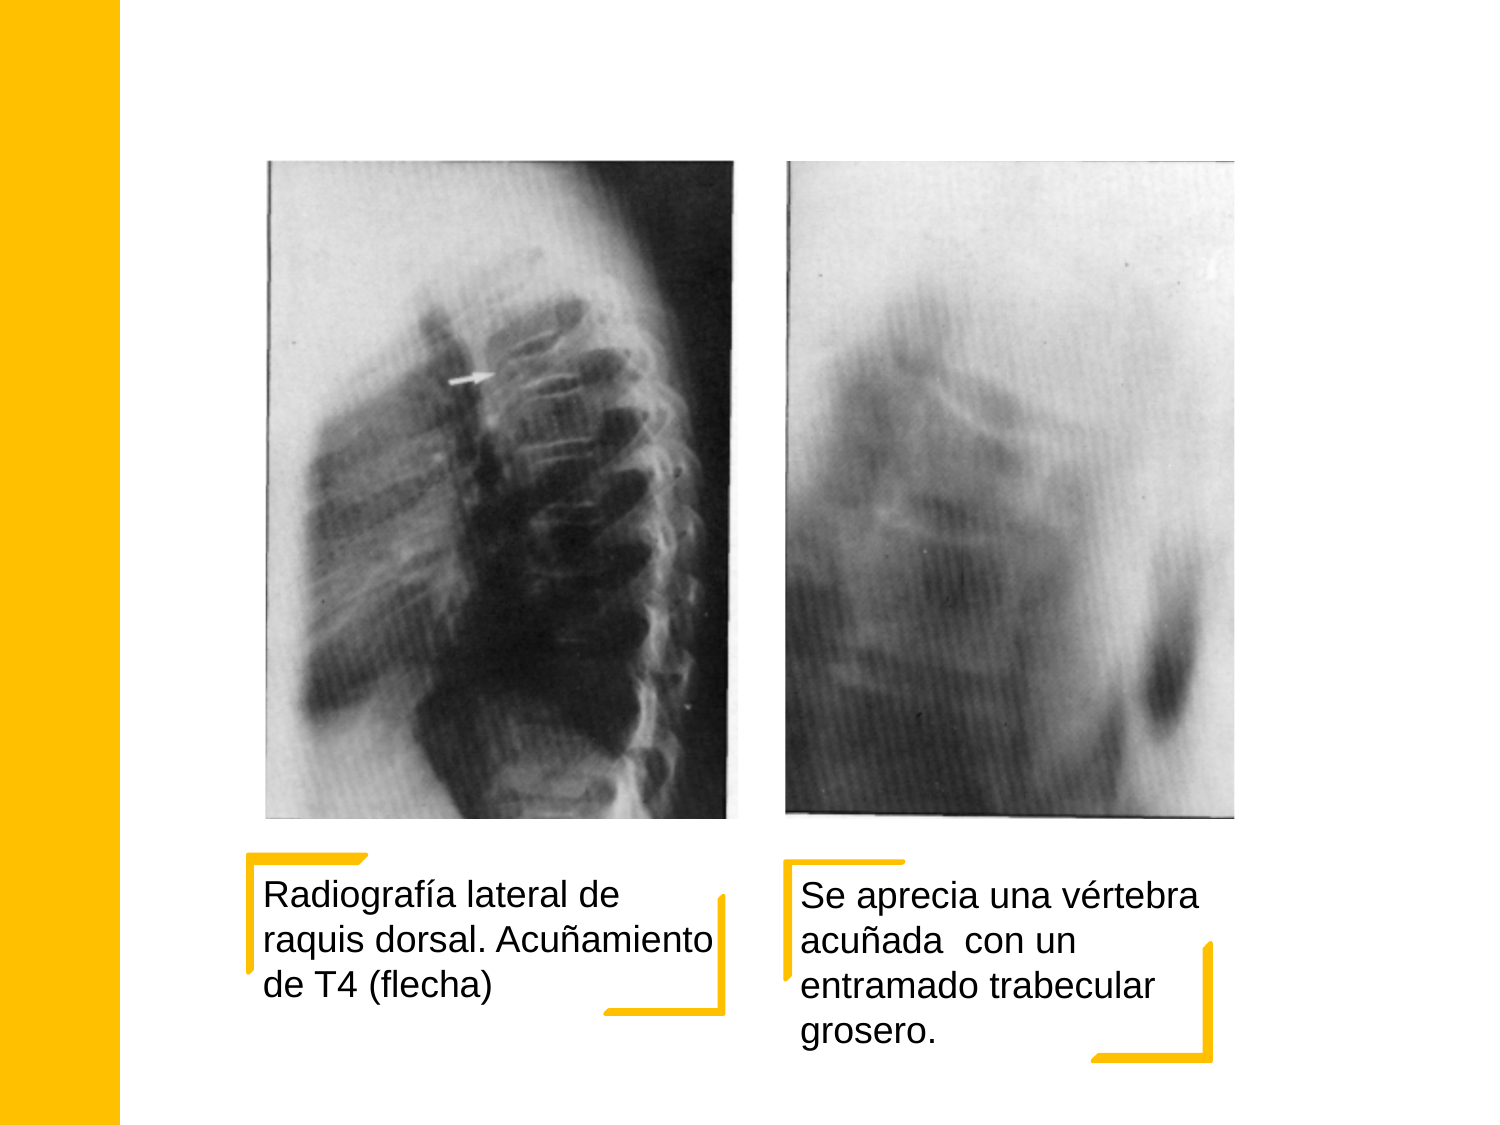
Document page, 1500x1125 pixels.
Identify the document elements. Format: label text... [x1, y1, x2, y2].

text_box [246, 852, 369, 975]
text_box Se aprecia una vértebra acuñada con un entramado trabecular grosero. [785, 864, 1235, 1059]
text_box [603, 893, 726, 1016]
picture [785, 160, 1235, 819]
text_box [1090, 941, 1213, 1064]
text_box Radiografía lateral de raquis dorsal. Acuñamiento de T4 (flecha) [248, 862, 739, 1013]
text_box [0, 0, 120, 1125]
text_box [783, 859, 906, 982]
picture [265, 160, 739, 819]
